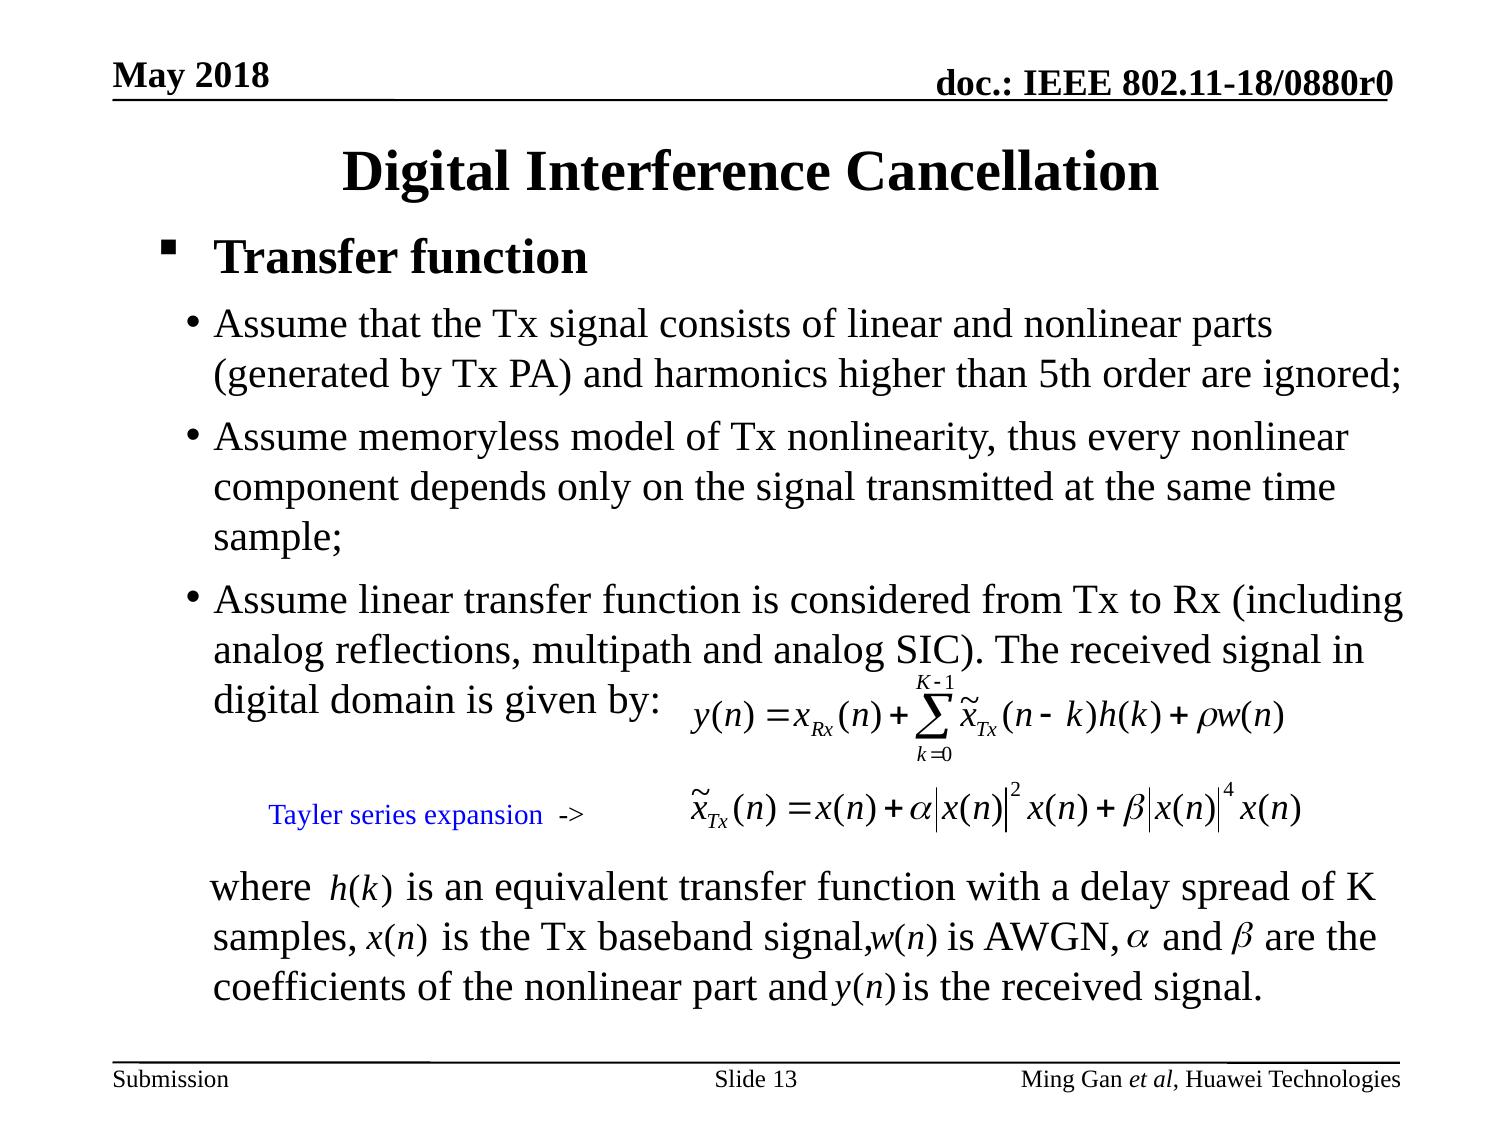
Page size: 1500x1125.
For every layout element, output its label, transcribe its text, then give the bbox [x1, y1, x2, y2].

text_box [683, 666, 1310, 839]
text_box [863, 915, 944, 966]
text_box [825, 964, 902, 1014]
title Digital Interference Cancellation [114, 101, 1390, 234]
text_box Tayler series expansion -> [253, 787, 600, 838]
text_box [1121, 923, 1159, 958]
footer Ming Gan et al, Huawei Technologies [902, 1061, 1402, 1108]
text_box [1224, 913, 1262, 963]
text_box Transfer function Assume that the Tx signal consists of linear and nonlinear parts (generated by Tx PA) and harmonics higher than 5th order are ignored; Assume memoryless model of Tx nonlinearity, thus every nonlinear component depends only on the signal transmitted at the same time sample; Assume linear transfer function is considered from Tx to Rx (including analog reflections, multipath and analog SIC). The received signal in digital domain is given by: where is an equivalent transfer function with a delay spread of K samples, is the Tx baseband signal, is AWGN, and are the coefficients of the nonlinear part and is the received signal. [142, 216, 1435, 892]
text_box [323, 866, 401, 917]
slide_number Slide 13 [712, 1061, 800, 1123]
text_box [359, 915, 436, 966]
